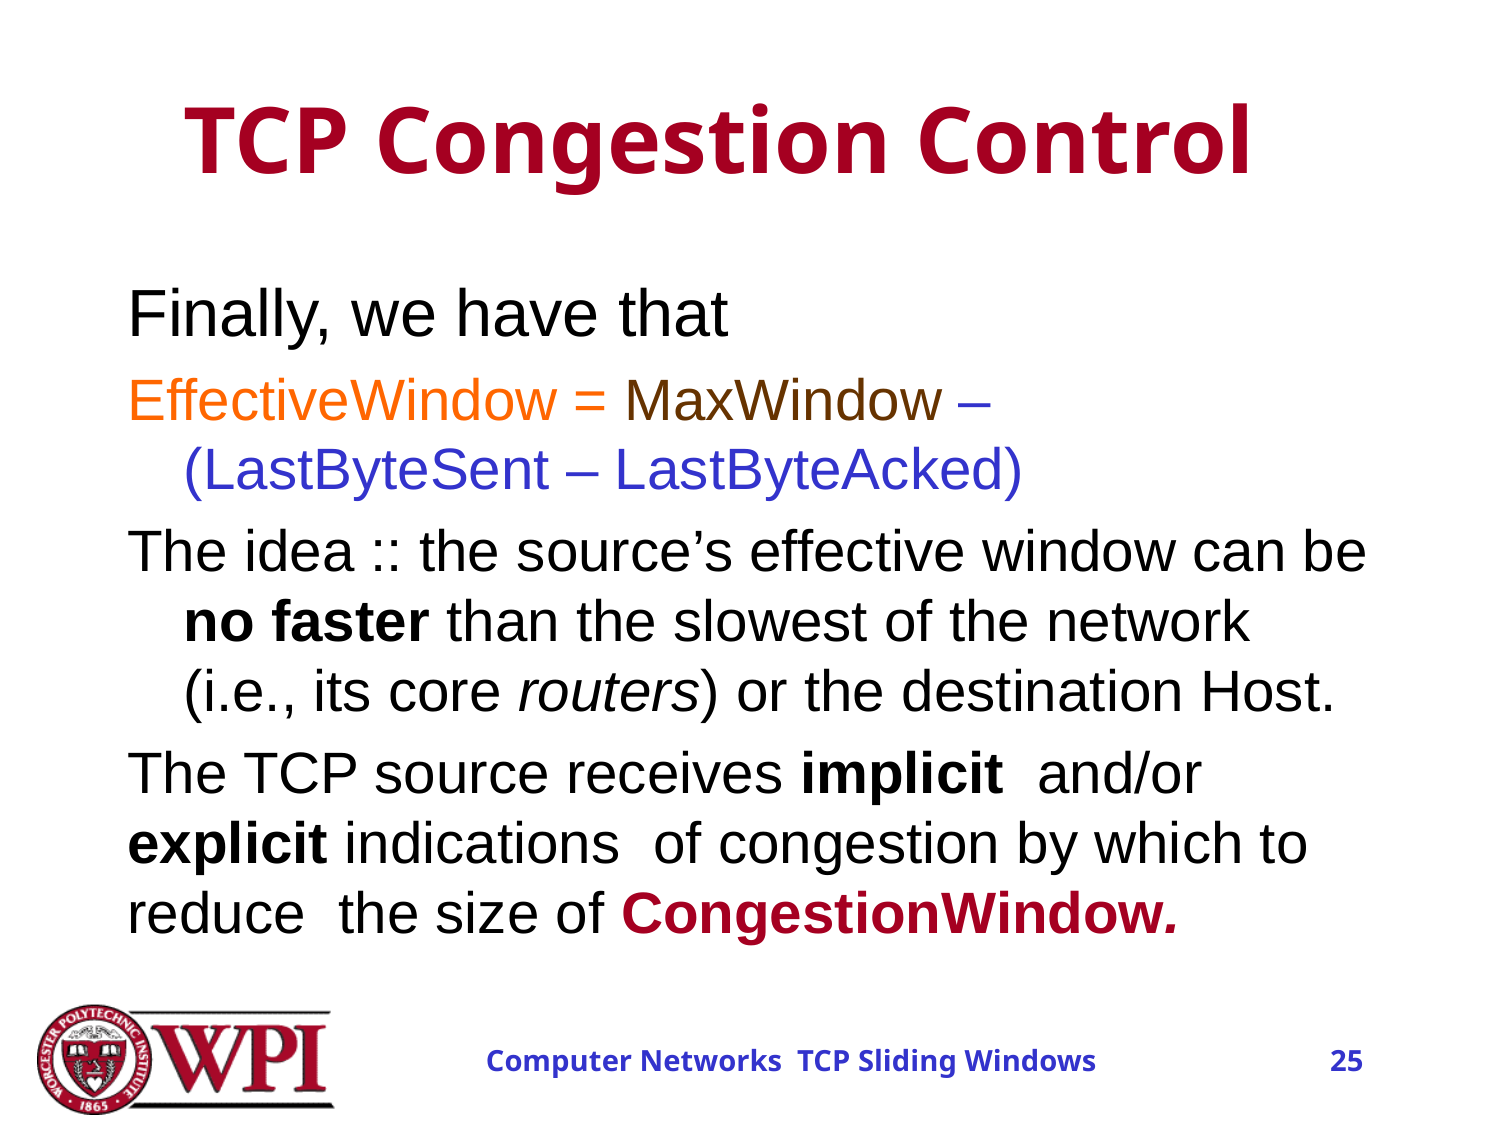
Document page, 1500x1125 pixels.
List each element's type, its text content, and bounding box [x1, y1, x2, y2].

slide_number 25 [1115, 1034, 1379, 1111]
picture [37, 968, 350, 1115]
title TCP Congestion Control [64, 49, 1375, 225]
footer Computer Networks TCP Sliding Windows [395, 1034, 1115, 1095]
list Finally, we have that EffectiveWindow = MaxWindow – (LastByteSent – LastByteAcked) The idea :: the source’s effective window can be no faster than the slowest of the network (i.e., its core routers) or the destination Host. The TCP source receives implicit and/or explicit indications of congestion by which to reduce the size of CongestionWindow. [112, 262, 1388, 975]
